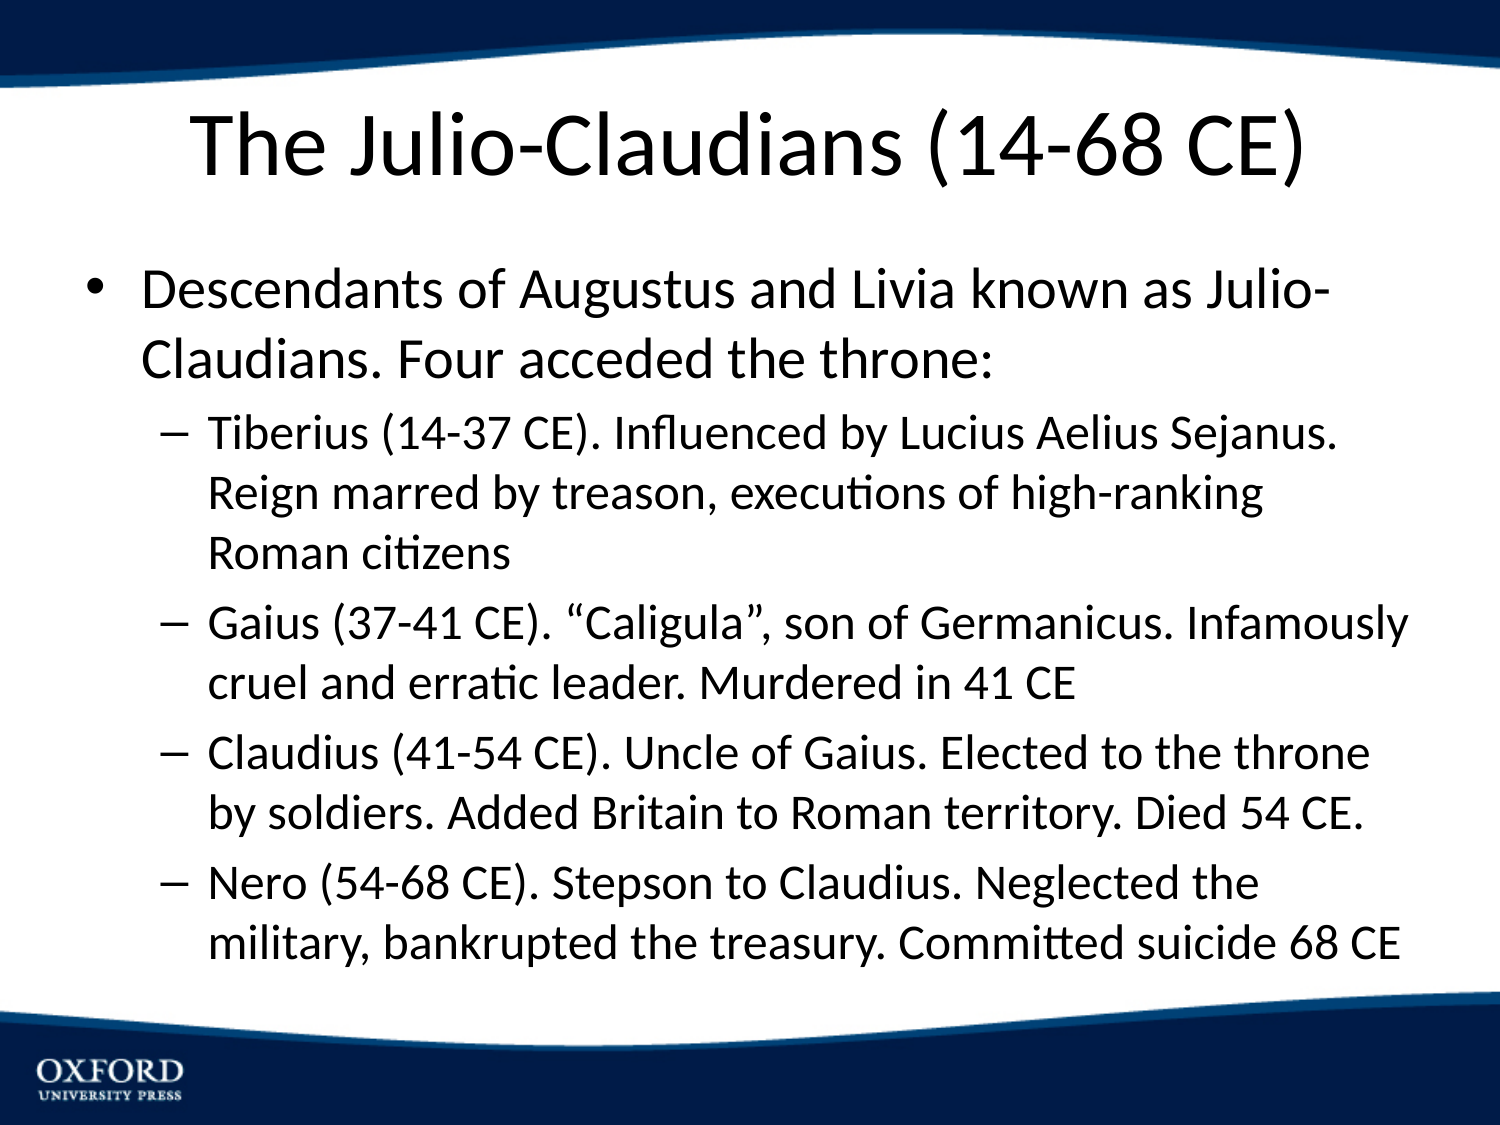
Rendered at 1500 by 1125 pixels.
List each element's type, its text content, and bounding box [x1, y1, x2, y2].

title The Julio-Claudians (14-68 CE) [75, 45, 1425, 233]
list Descendants of Augustus and Livia known as Julio-Claudians. Four acceded the throne: Tiberius (14-37 CE). Influenced by Lucius Aelius Sejanus. Reign marred by treason, executions of high-ranking Roman citizens Gaius (37-41 CE). “Caligula”, son of Germanicus. Infamously cruel and erratic leader. Murdered in 41 CE Claudius (41-54 CE). Uncle of Gaius. Elected to the throne by soldiers. Added Britain to Roman territory. Died 54 CE. Nero (54-68 CE). Stepson to Claudius. Neglected the military, bankrupted the treasury. Committed suicide 68 CE [70, 242, 1430, 985]
picture [0, 0, 1500, 1125]
